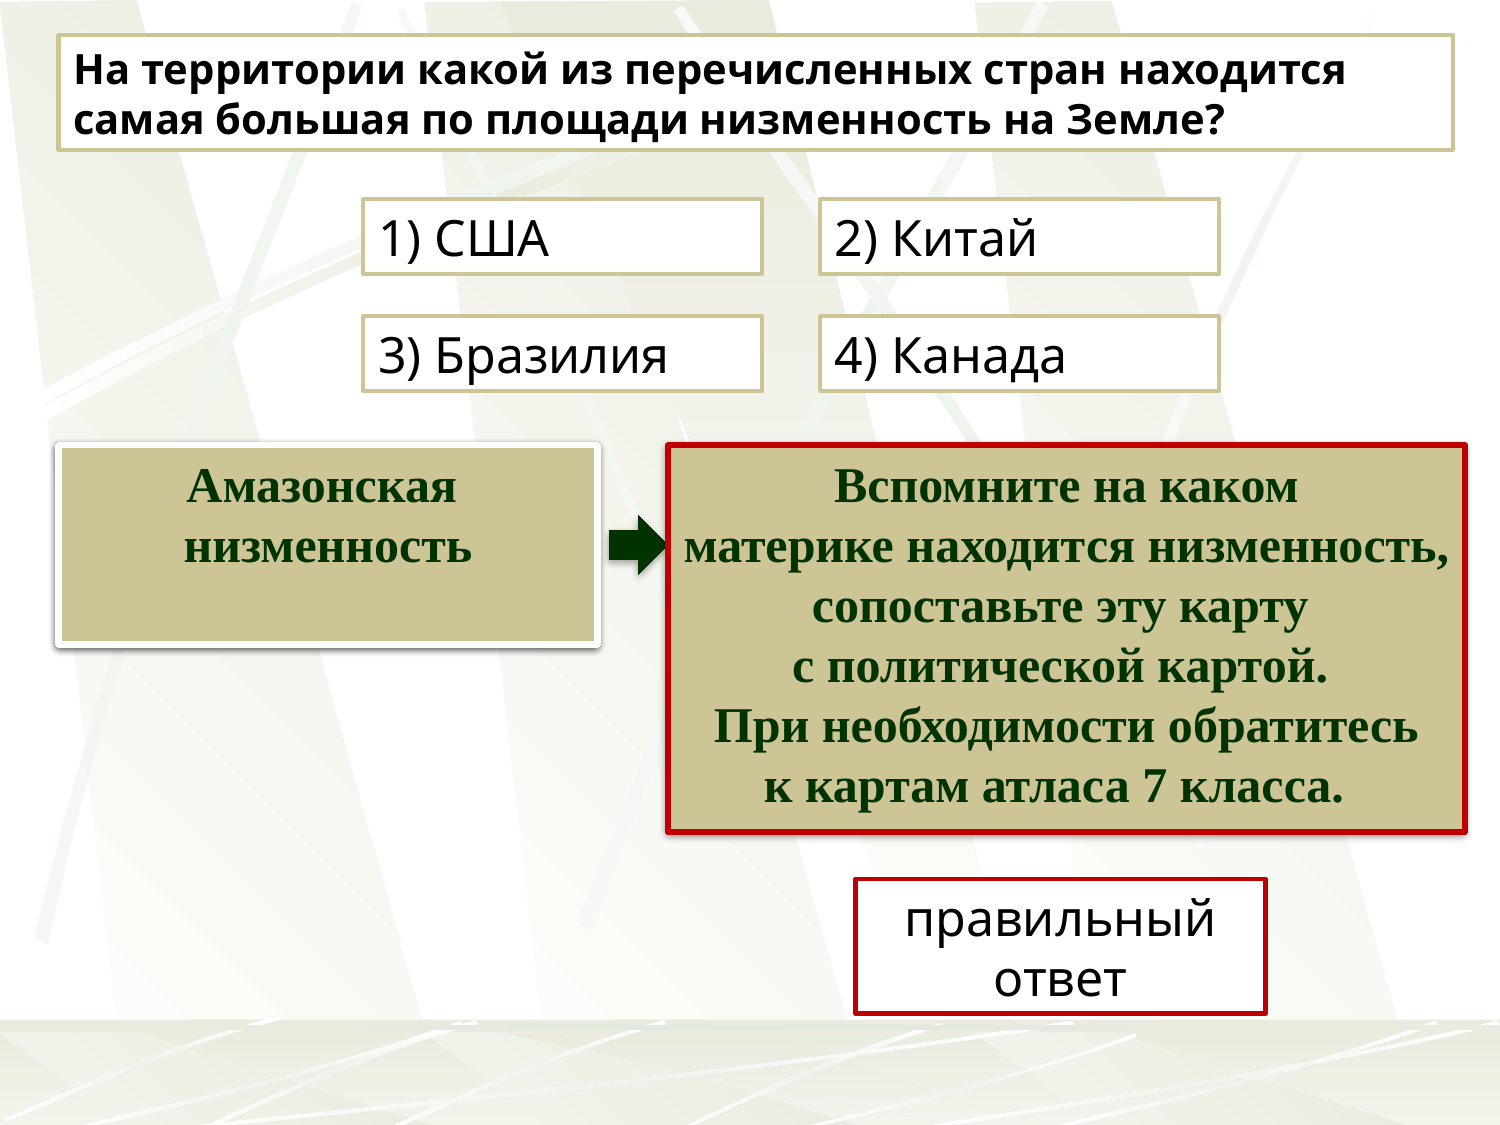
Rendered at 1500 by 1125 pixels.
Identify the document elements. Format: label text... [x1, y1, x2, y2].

text_box 1) США [361, 197, 764, 276]
text_box 2) Китай [818, 197, 1221, 276]
text_box На территории какой из перечисленных стран находится самая большая по площади низменность на Земле? [56, 33, 1455, 152]
text_box [609, 515, 660, 575]
text_box 3) Бразилия [361, 314, 764, 393]
text_box Вспомните на каком материке находится низменность, сопоставьте эту карту с политической картой. При необходимости обратитесь к картам атласа 7 класса. [665, 442, 1468, 835]
text_box правильный ответ [853, 877, 1268, 1016]
text_box 4) Канада [818, 314, 1221, 393]
text_box Амазонская низменность [55, 442, 601, 648]
